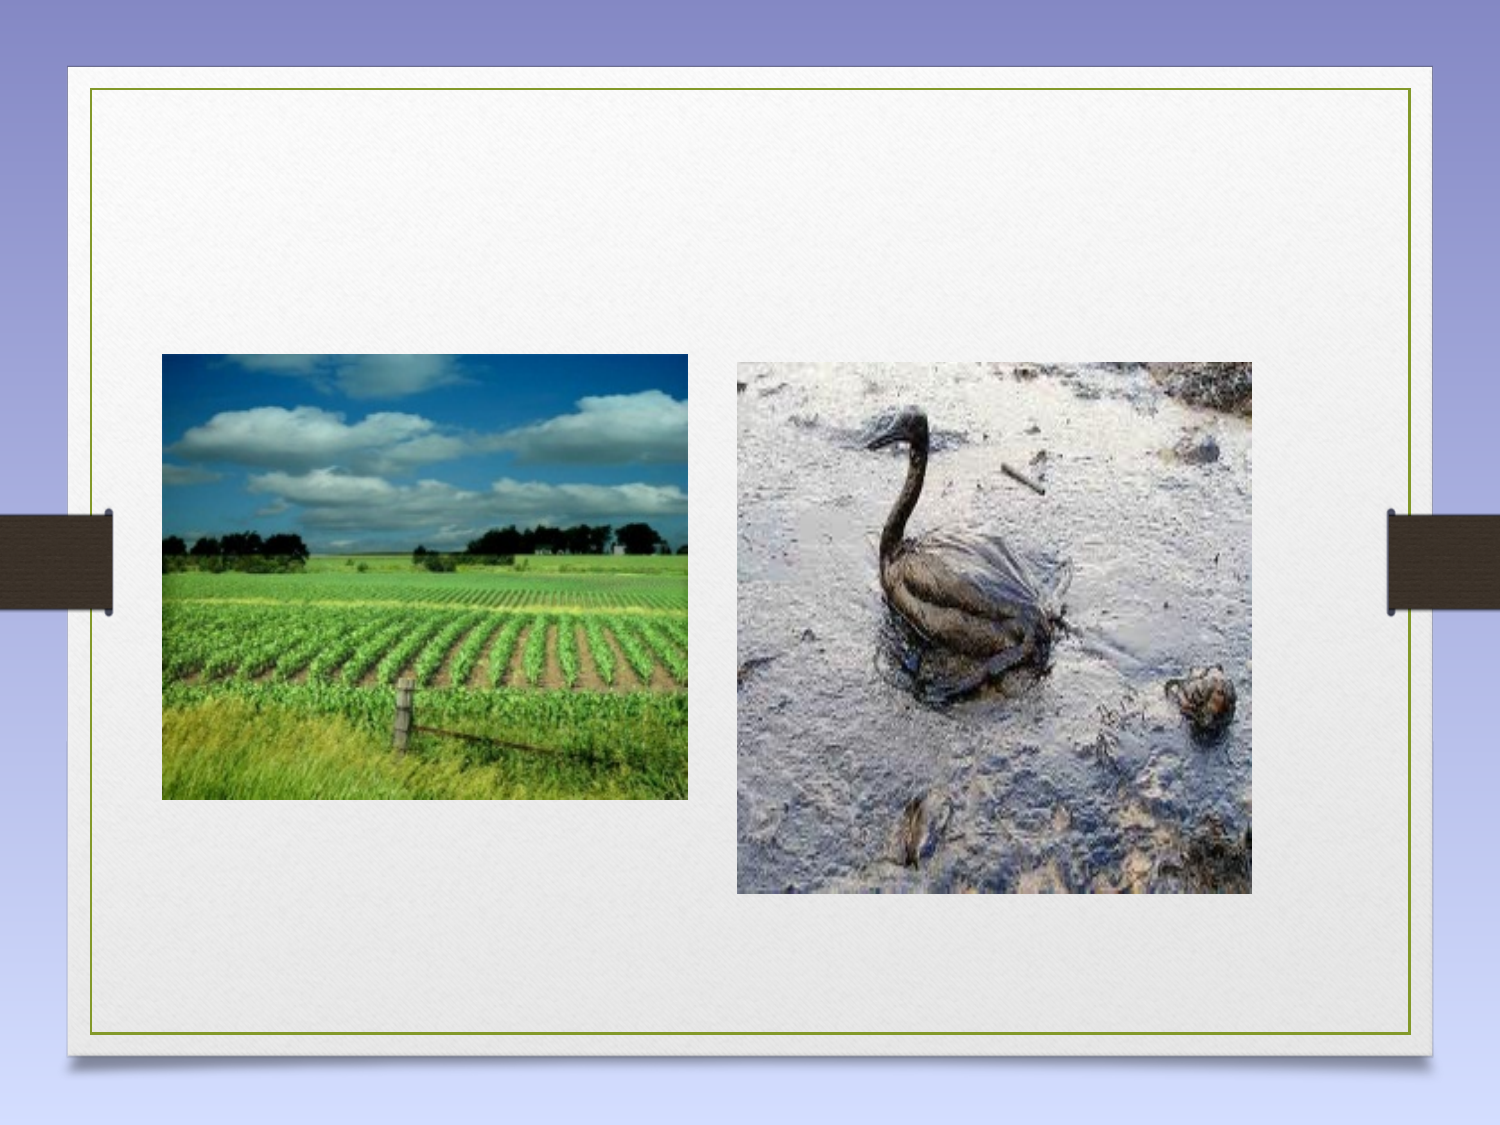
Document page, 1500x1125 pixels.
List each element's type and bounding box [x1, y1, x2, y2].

picture [0, 0, 1500, 1125]
list [162, 354, 688, 801]
list [737, 362, 1252, 895]
